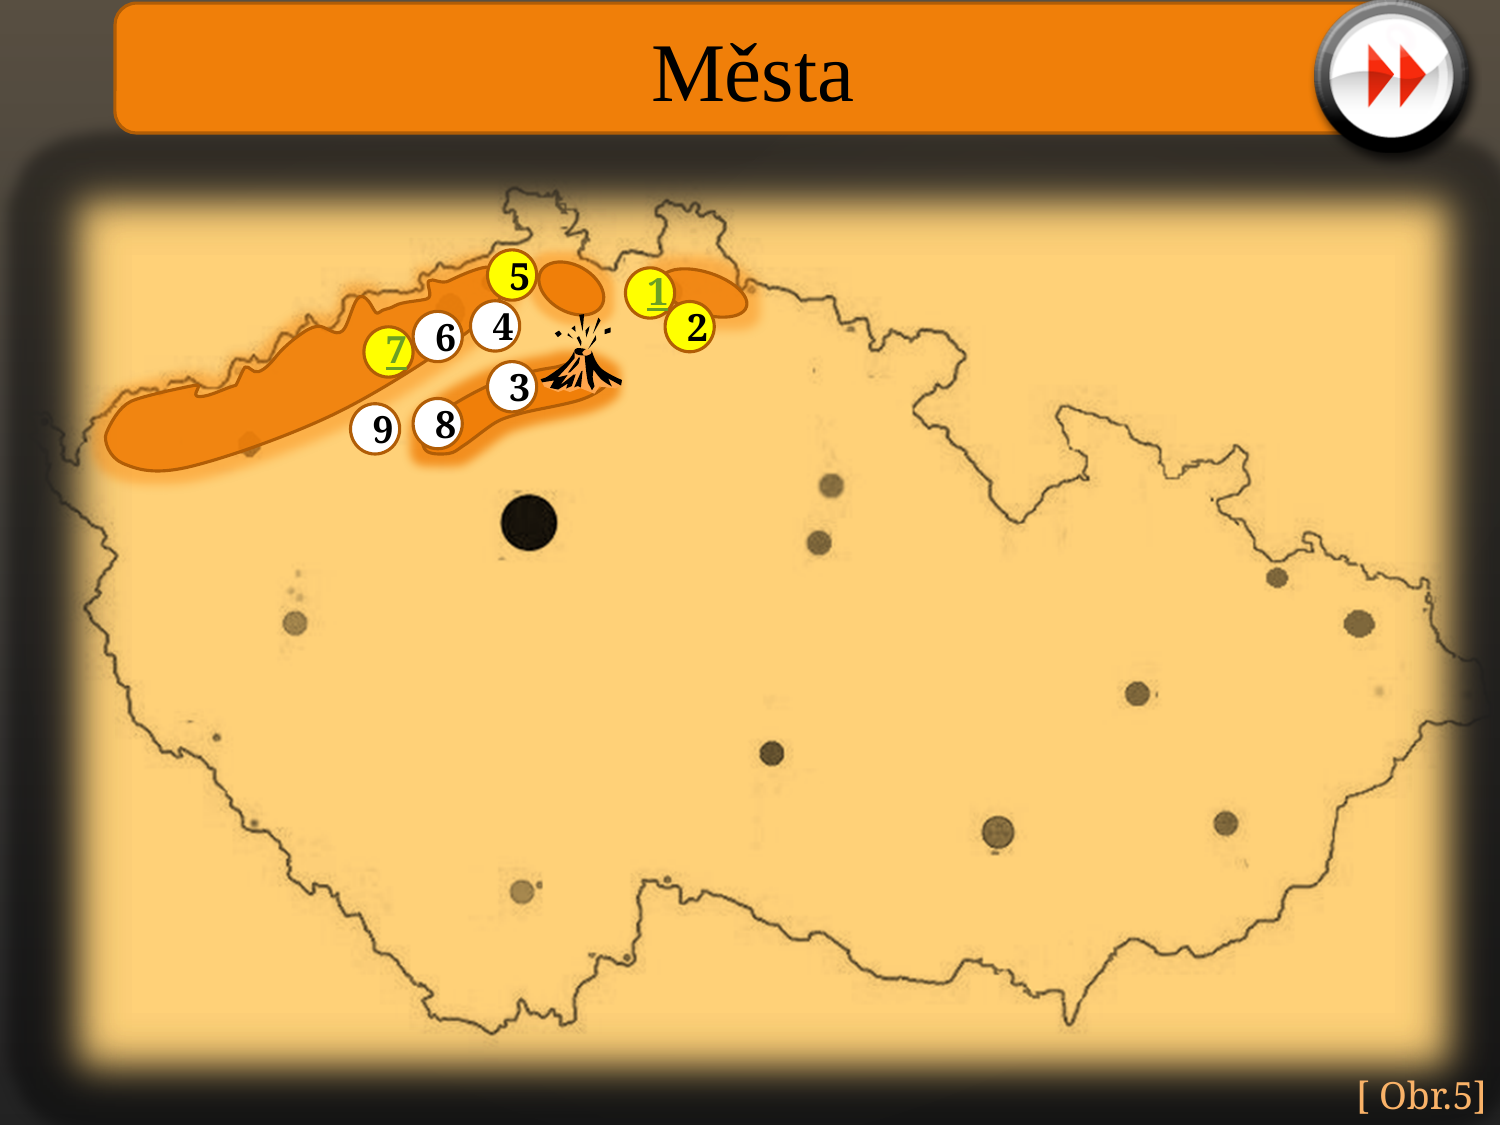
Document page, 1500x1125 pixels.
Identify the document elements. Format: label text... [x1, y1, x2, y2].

picture [0, 0, 1500, 1125]
text_box Města [113, 1, 1289, 104]
